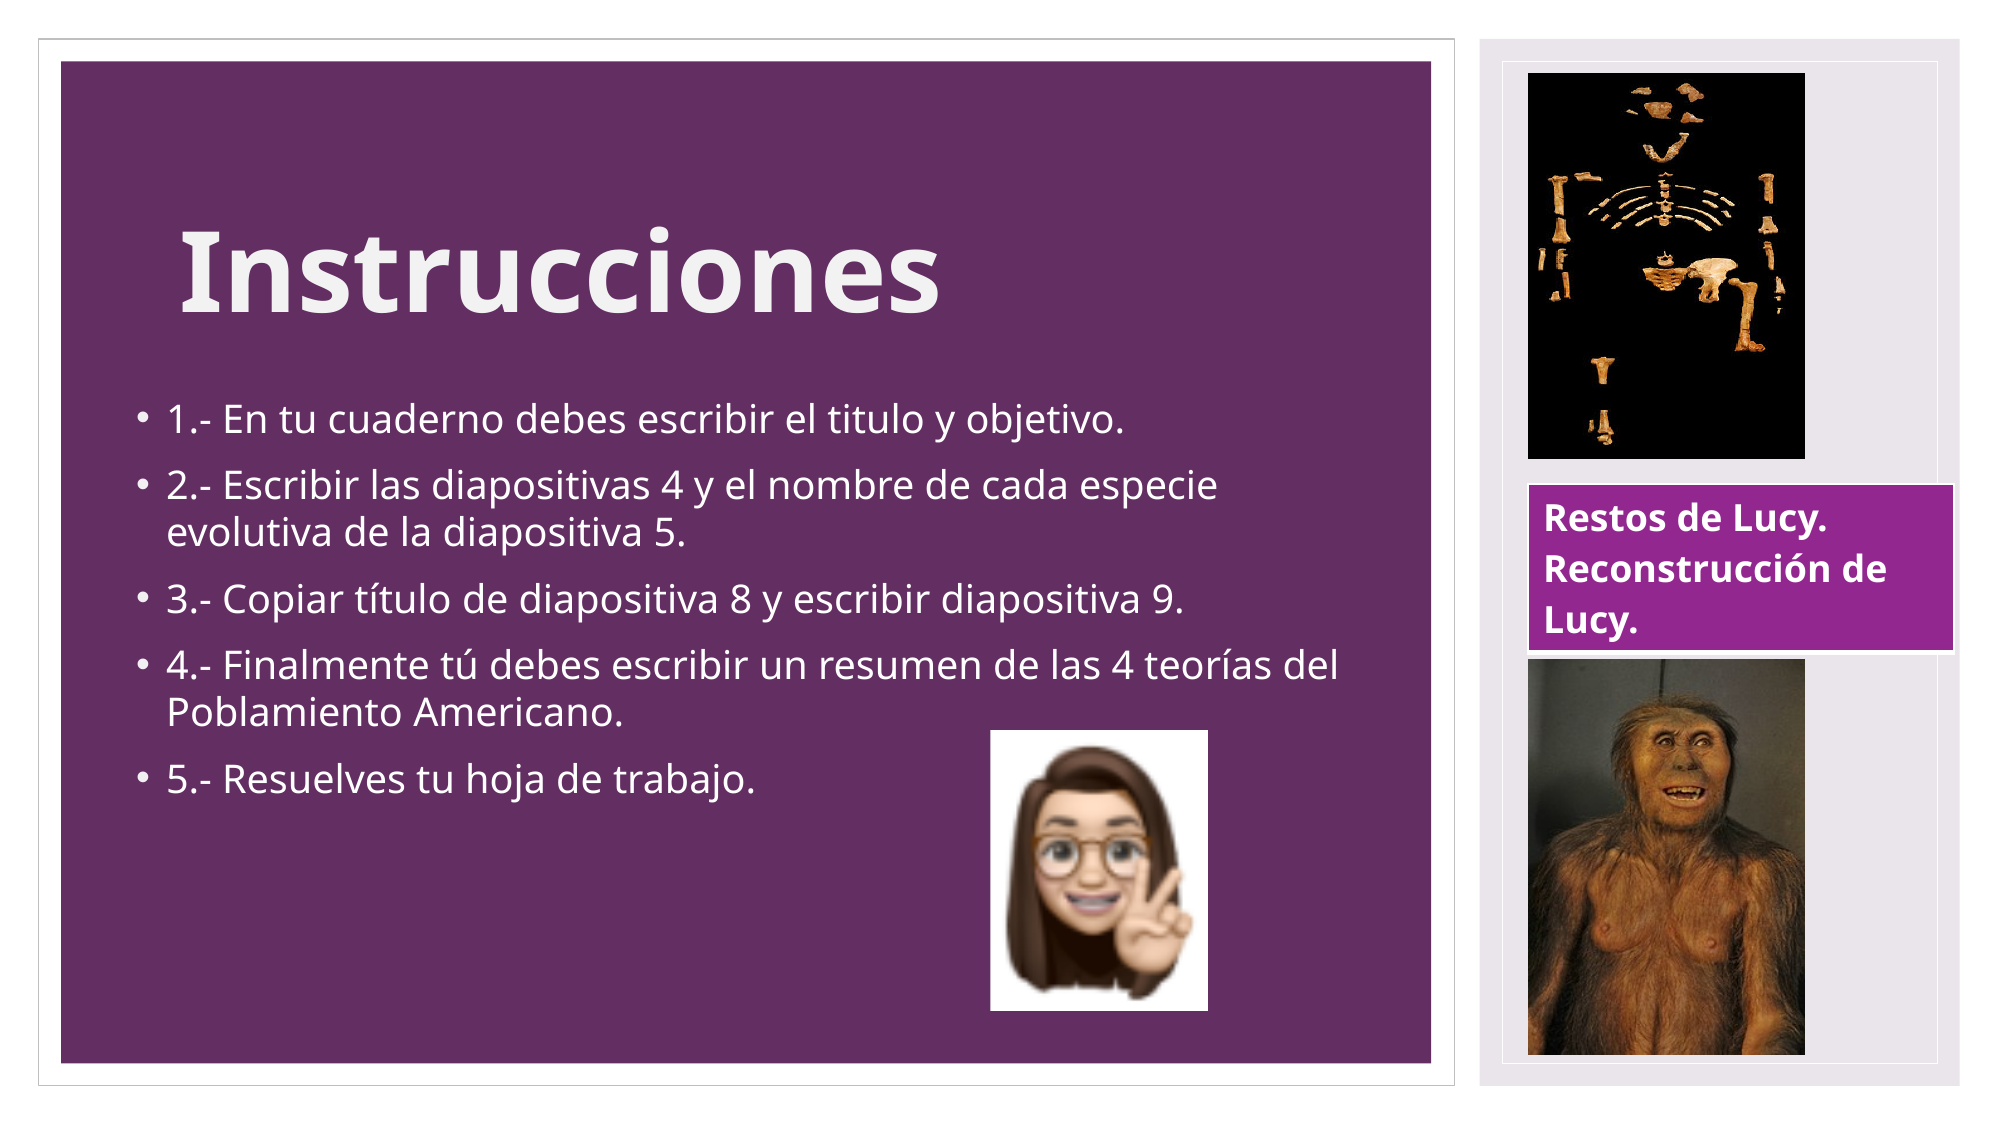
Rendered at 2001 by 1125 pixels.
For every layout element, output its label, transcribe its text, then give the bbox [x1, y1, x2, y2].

list 1.- En tu cuaderno debes escribir el titulo y objetivo. 2.- Escribir las diapositivas 4 y el nombre de cada especie evolutiva de la diapositiva 5. 3.- Copiar título de diapositiva 8 y escribir diapositiva 9. 4.- Finalmente tú debes escribir un resumen de las 4 teorías del Poblamiento Americano. 5.- Resuelves tu hoja de trabajo. [121, 385, 1362, 1125]
picture [1528, 659, 1805, 1055]
table_header Restos de Lucy. Reconstrucción de Lucy. [1529, 485, 1953, 650]
picture [1528, 73, 1805, 459]
title Instrucciones [164, 73, 969, 344]
picture [990, 730, 1209, 1011]
